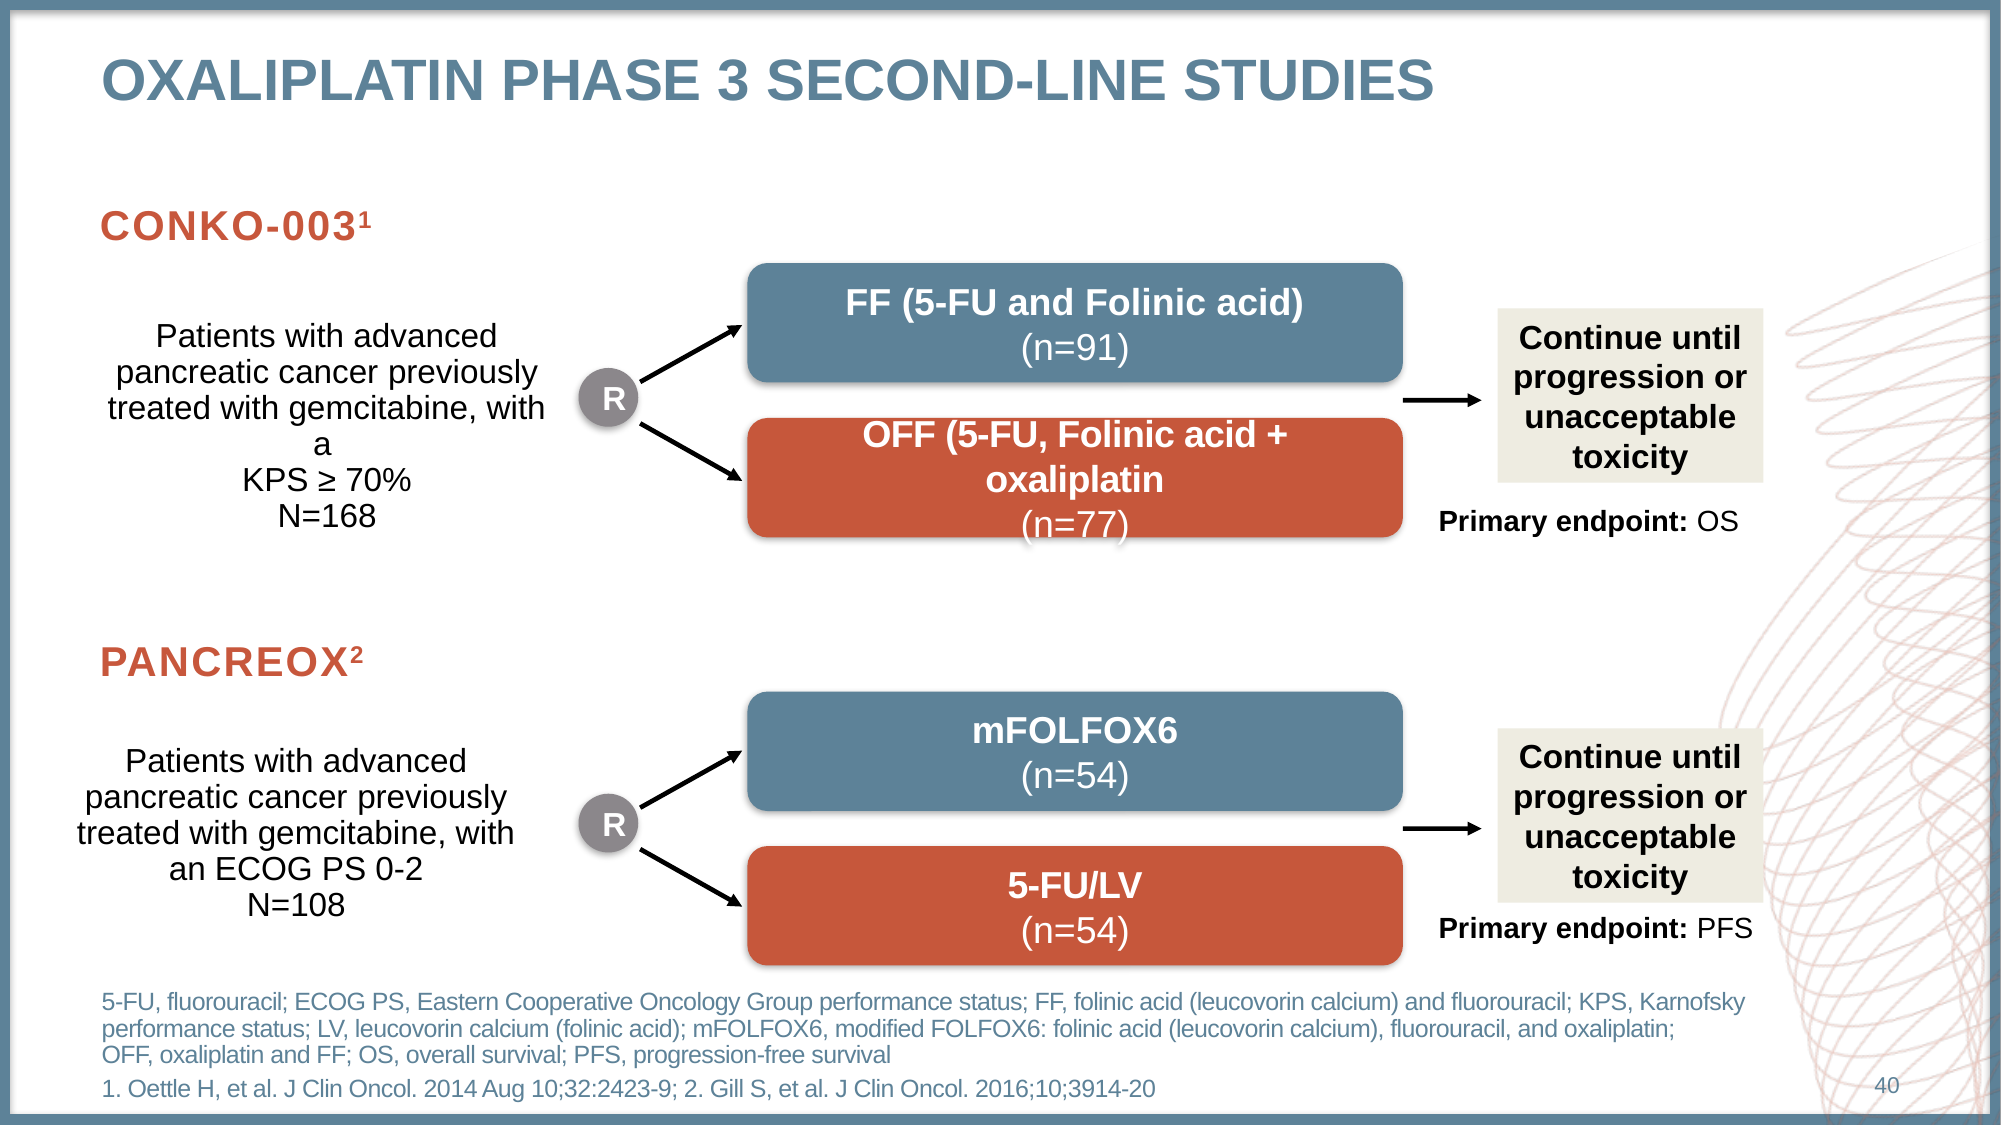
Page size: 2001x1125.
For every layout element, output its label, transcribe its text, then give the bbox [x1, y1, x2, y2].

text_box PANCREOX2 [99, 634, 457, 750]
text_box mFOLFOX6 (n=54) [746, 690, 1404, 812]
text_box R [578, 367, 639, 427]
text_box Primary endpoint: PFS [1423, 909, 1838, 952]
text_box R [578, 793, 639, 853]
text_box [640, 324, 743, 383]
text_box [640, 423, 743, 481]
list CONKO-0031 [99, 199, 457, 311]
text_box Continue until progression or unacceptable toxicity [1497, 728, 1764, 903]
text_box [640, 849, 743, 907]
text_box Patients with advanced pancreatic cancer previously treated with gemcitabine, with a KPS ≥ 70% N=168 [80, 311, 575, 543]
text_box FF (5-FU and Folinic acid) (n=91) [746, 262, 1404, 384]
title Oxaliplatin phase 3 second-line studies [101, 42, 1900, 185]
text_box [1402, 822, 1482, 835]
text_box 5-FU/LV (n=54) [746, 845, 1404, 967]
text_box [640, 750, 743, 808]
text_box Patients with advanced pancreatic cancer previously treated with gemcitabine, with an ECOG PS 0-2 N=108 [54, 736, 538, 932]
text_box Primary endpoint: OS [1423, 502, 1838, 545]
slide_number 40 [1771, 1054, 1900, 1115]
text_box OFF (5-FU, Folinic acid + oxaliplatin (n=77) [746, 417, 1404, 539]
text_box Continue until progression or unacceptable toxicity [1497, 308, 1764, 483]
text_box [1402, 394, 1482, 407]
list 5-FU, fluorouracil; ECOG PS, Eastern Cooperative Oncology Group performance status; FF, folinic acid (leucovorin calcium) and fluorouracil; KPS, Karnofsky performance status; LV, leucovorin calcium (folinic acid); mFOLFOX6, modified FOLFOX6: folinic acid (leucovorin calcium), fluorouracil, and oxaliplatin; OFF, oxaliplatin and FF; OS, overall survival; PFS, progression-free survival 1. Oettle H, et al. J Clin Oncol. 2014 Aug 10;32:2423-9; 2. Gill S, et al. J Clin Oncol. 2016;10;3914-20 [101, 1042, 1772, 1103]
